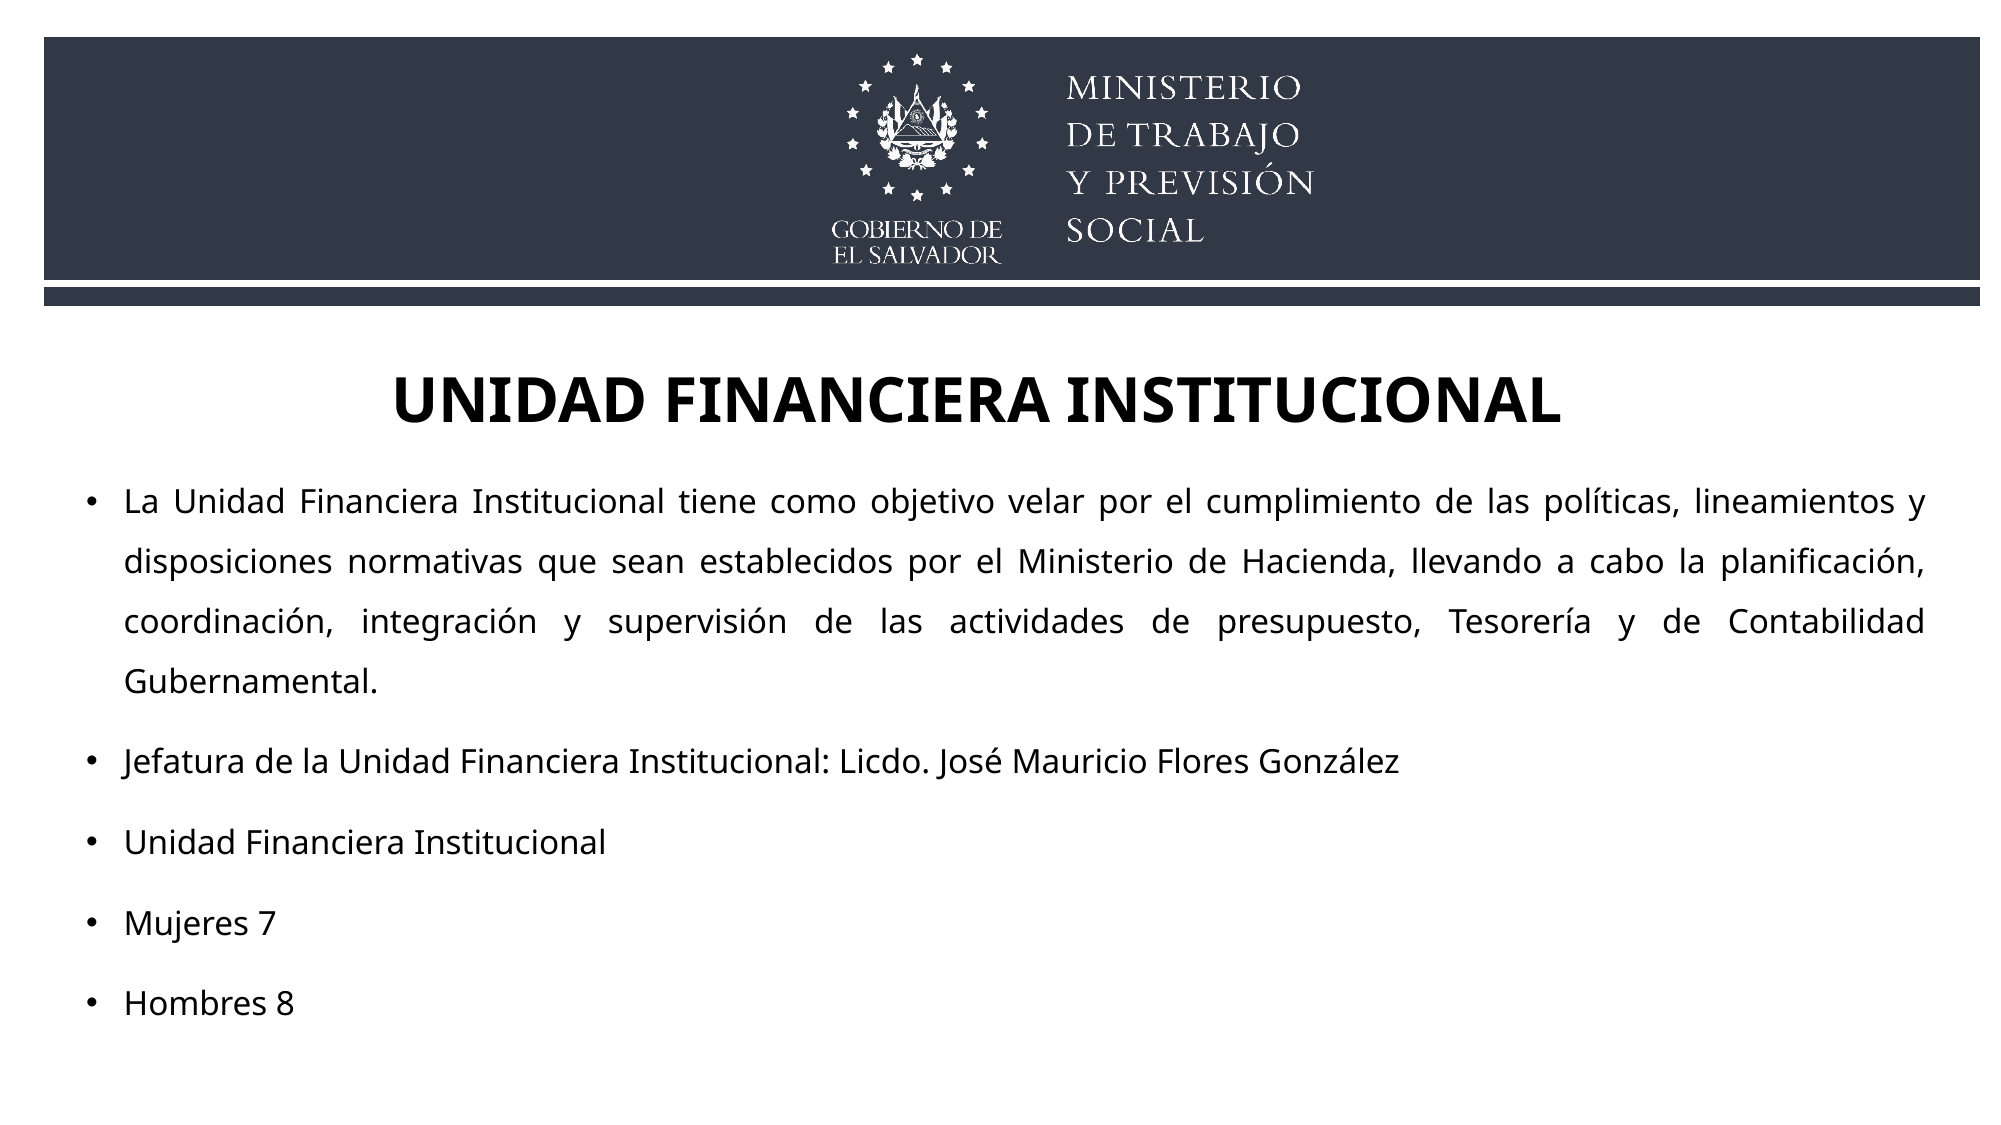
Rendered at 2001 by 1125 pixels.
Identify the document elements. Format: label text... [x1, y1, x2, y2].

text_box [44, 37, 1980, 306]
list La Unidad Financiera Institucional tiene como objetivo velar por el cumplimiento de las políticas, lineamientos y disposiciones normativas que sean establecidos por el Ministerio de Hacienda, llevando a cabo la planificación, coordinación, integración y supervisión de las actividades de presupuesto, Tesorería y de Contabilidad Gubernamental. Jefatura de la Unidad Financiera Institucional: Licdo. José Mauricio Flores González Unidad Financiera Institucional Mujeres 7 Hombres 8 [70, 453, 1944, 1094]
title UNIDAD FINANCIERA INSTITUCIONAL [357, 306, 1598, 453]
